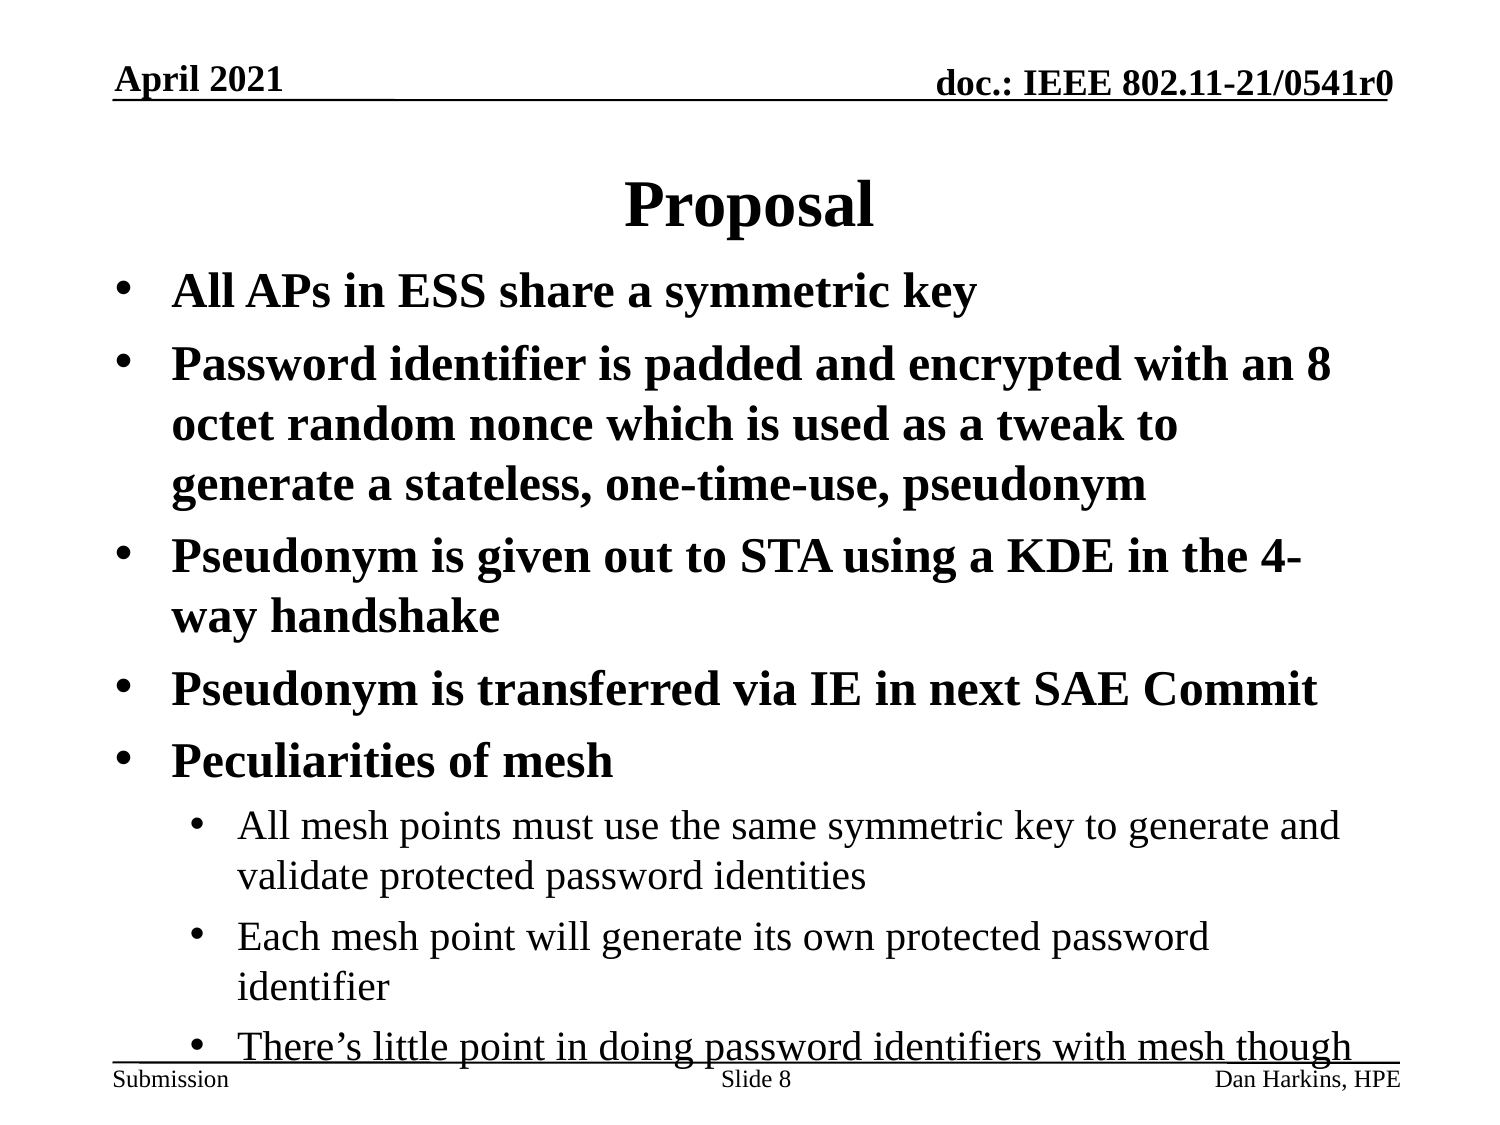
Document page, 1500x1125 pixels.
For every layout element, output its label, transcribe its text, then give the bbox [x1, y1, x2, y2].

list All APs in ESS share a symmetric key Password identifier is padded and encrypted with an 8 octet random nonce which is used as a tweak to generate a stateless, one-time-use, pseudonym Pseudonym is given out to STA using a KDE in the 4-way handshake Pseudonym is transferred via IE in next SAE Commit Peculiarities of mesh All mesh points must use the same symmetric key to generate and validate protected password identities Each mesh point will generate its own protected password identifier There’s little point in doing password identifiers with mesh though [99, 249, 1388, 925]
slide_number Slide 8 [712, 1061, 800, 1123]
footer Dan Harkins, HPE [878, 1061, 1402, 1093]
title Proposal [112, 112, 1388, 249]
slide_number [114, 54, 423, 100]
